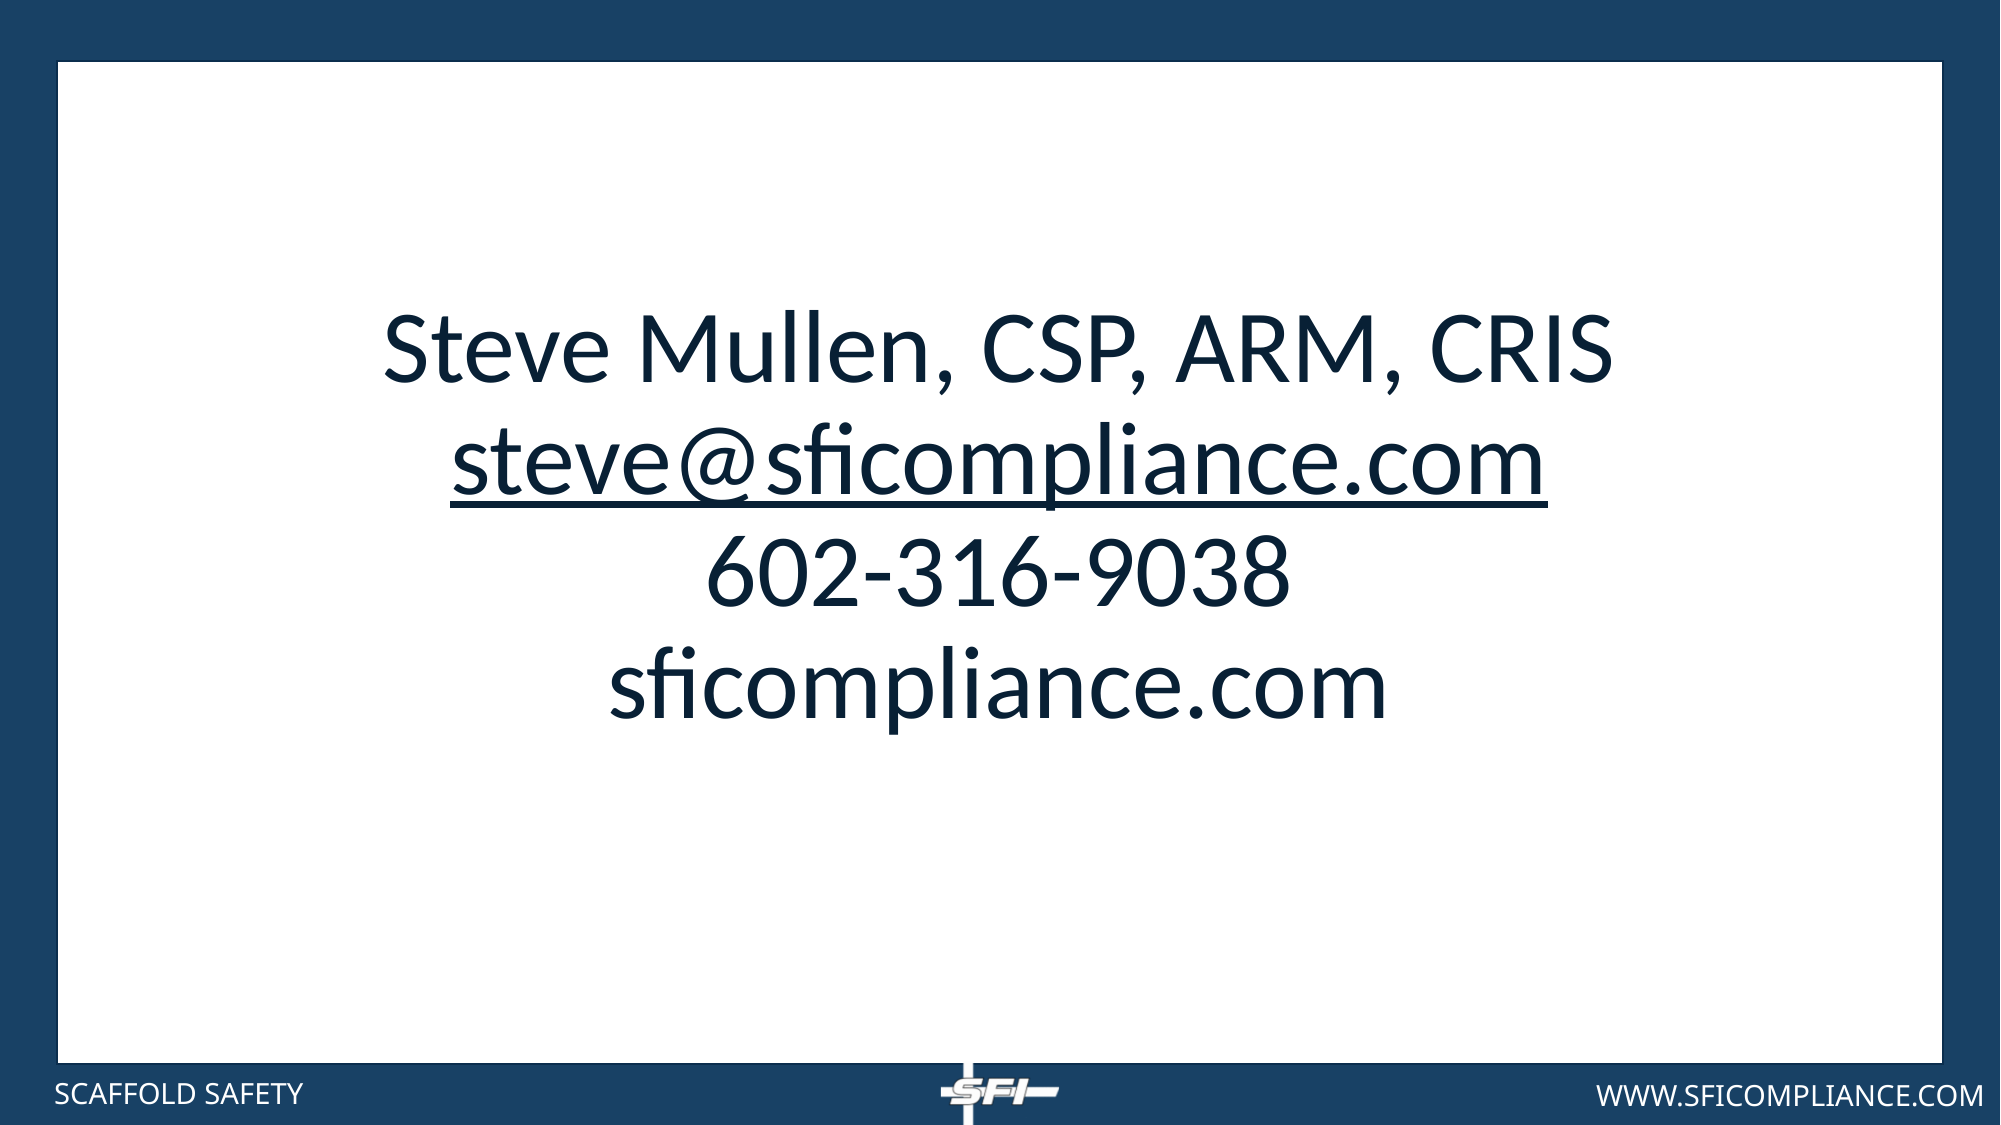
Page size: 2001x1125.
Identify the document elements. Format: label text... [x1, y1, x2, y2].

picture [940, 1061, 1060, 1125]
title Steve Mullen, CSP, ARM, CRIS steve@sficompliance.com 602-316-9038 sficompliance.com [136, 280, 1862, 749]
